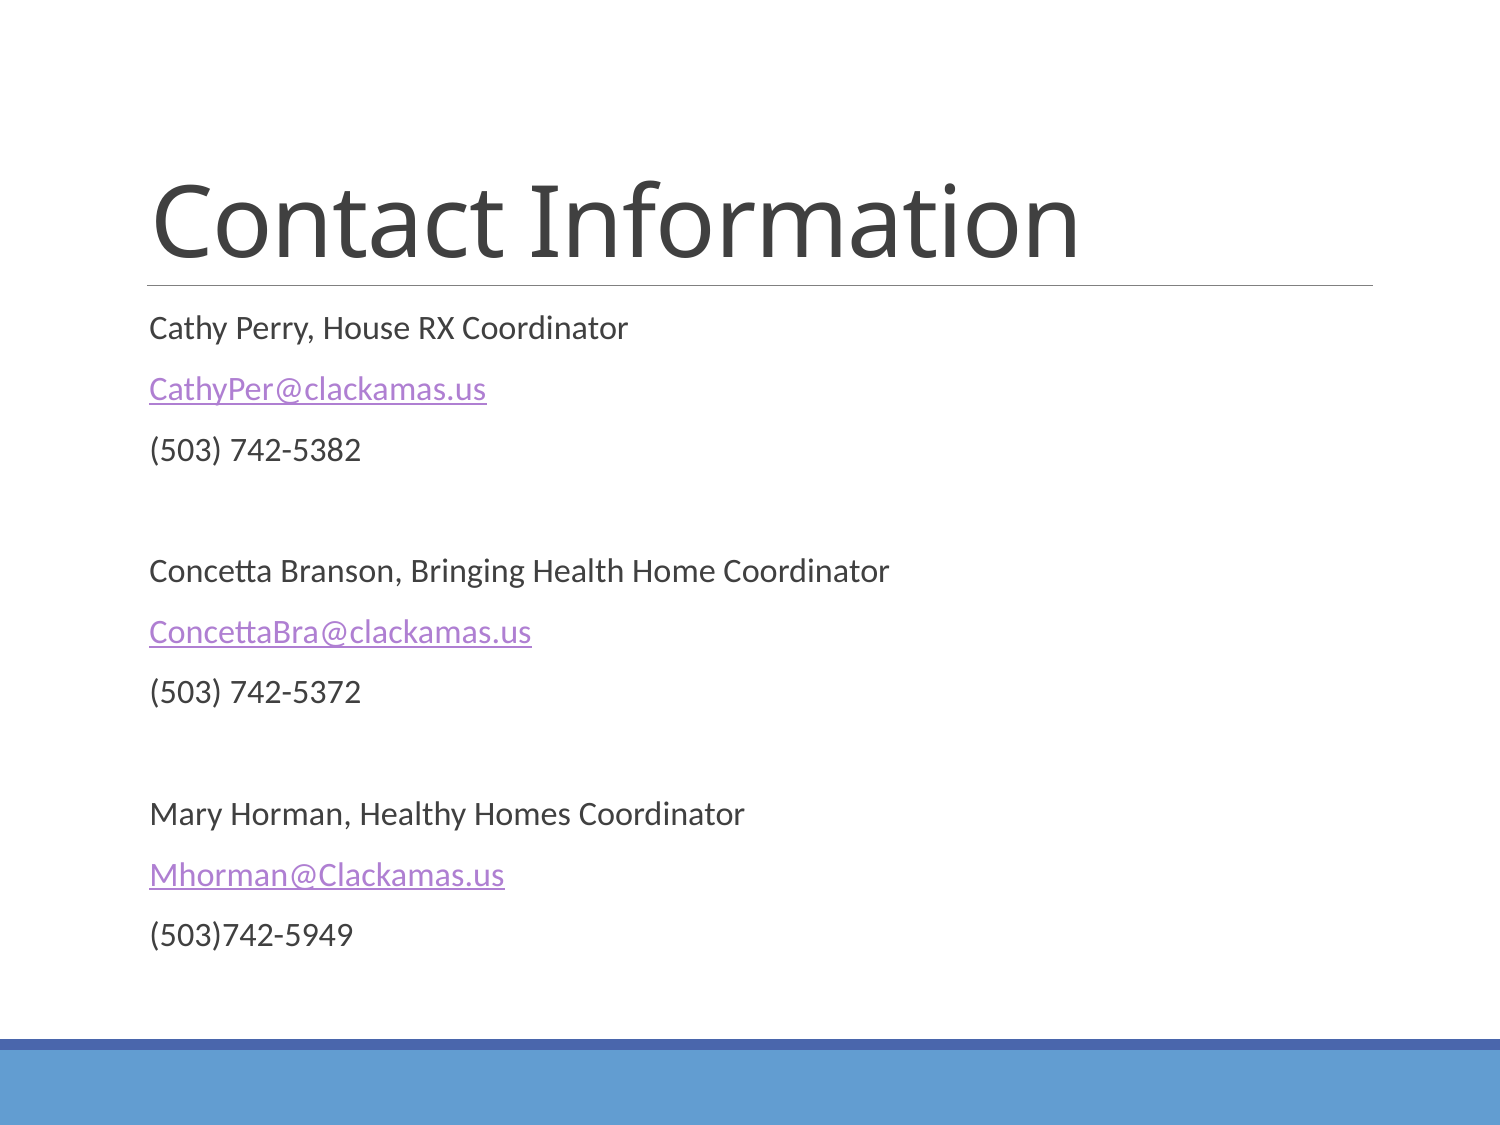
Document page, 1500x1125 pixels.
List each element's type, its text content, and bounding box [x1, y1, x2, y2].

title Contact Information [135, 47, 1373, 285]
list Cathy Perry, House RX Coordinator CathyPer@clackamas.us (503) 742-5382 Concetta Branson, Bringing Health Home Coordinator ConcettaBra@clackamas.us (503) 742-5372 Mary Horman, Healthy Homes Coordinator Mhorman@Clackamas.us (503)742-5949 [135, 302, 1373, 963]
